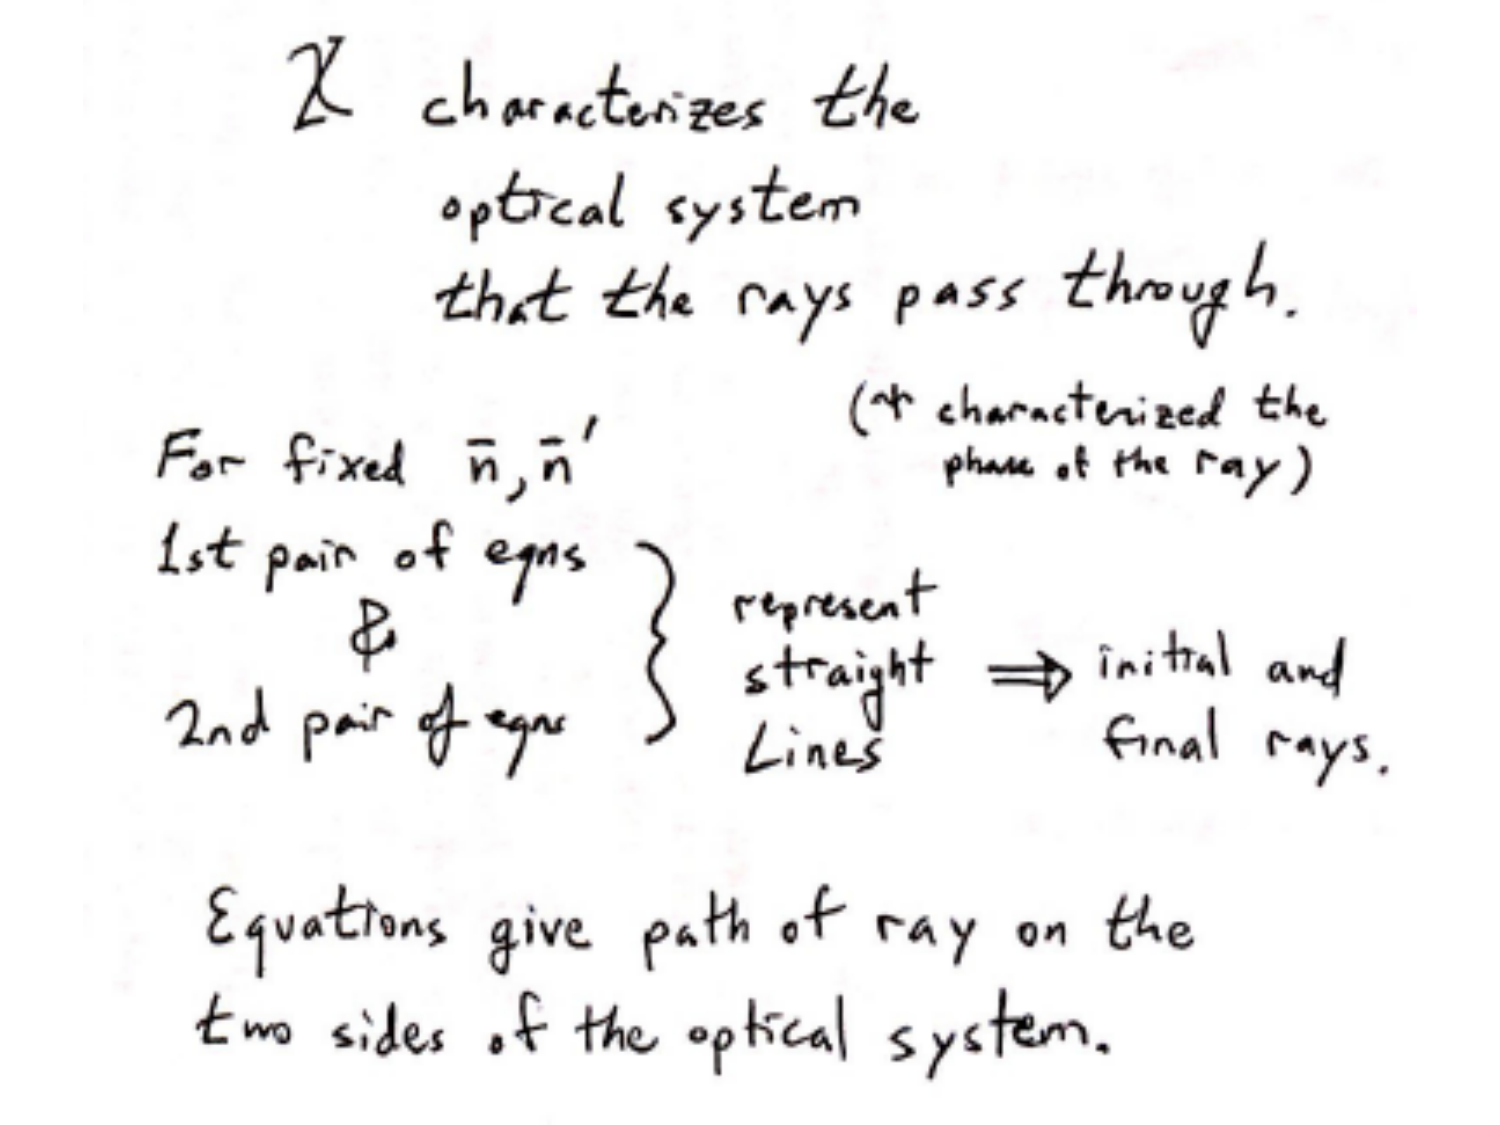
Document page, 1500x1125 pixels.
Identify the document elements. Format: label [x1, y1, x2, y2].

picture [83, 0, 1417, 1125]
